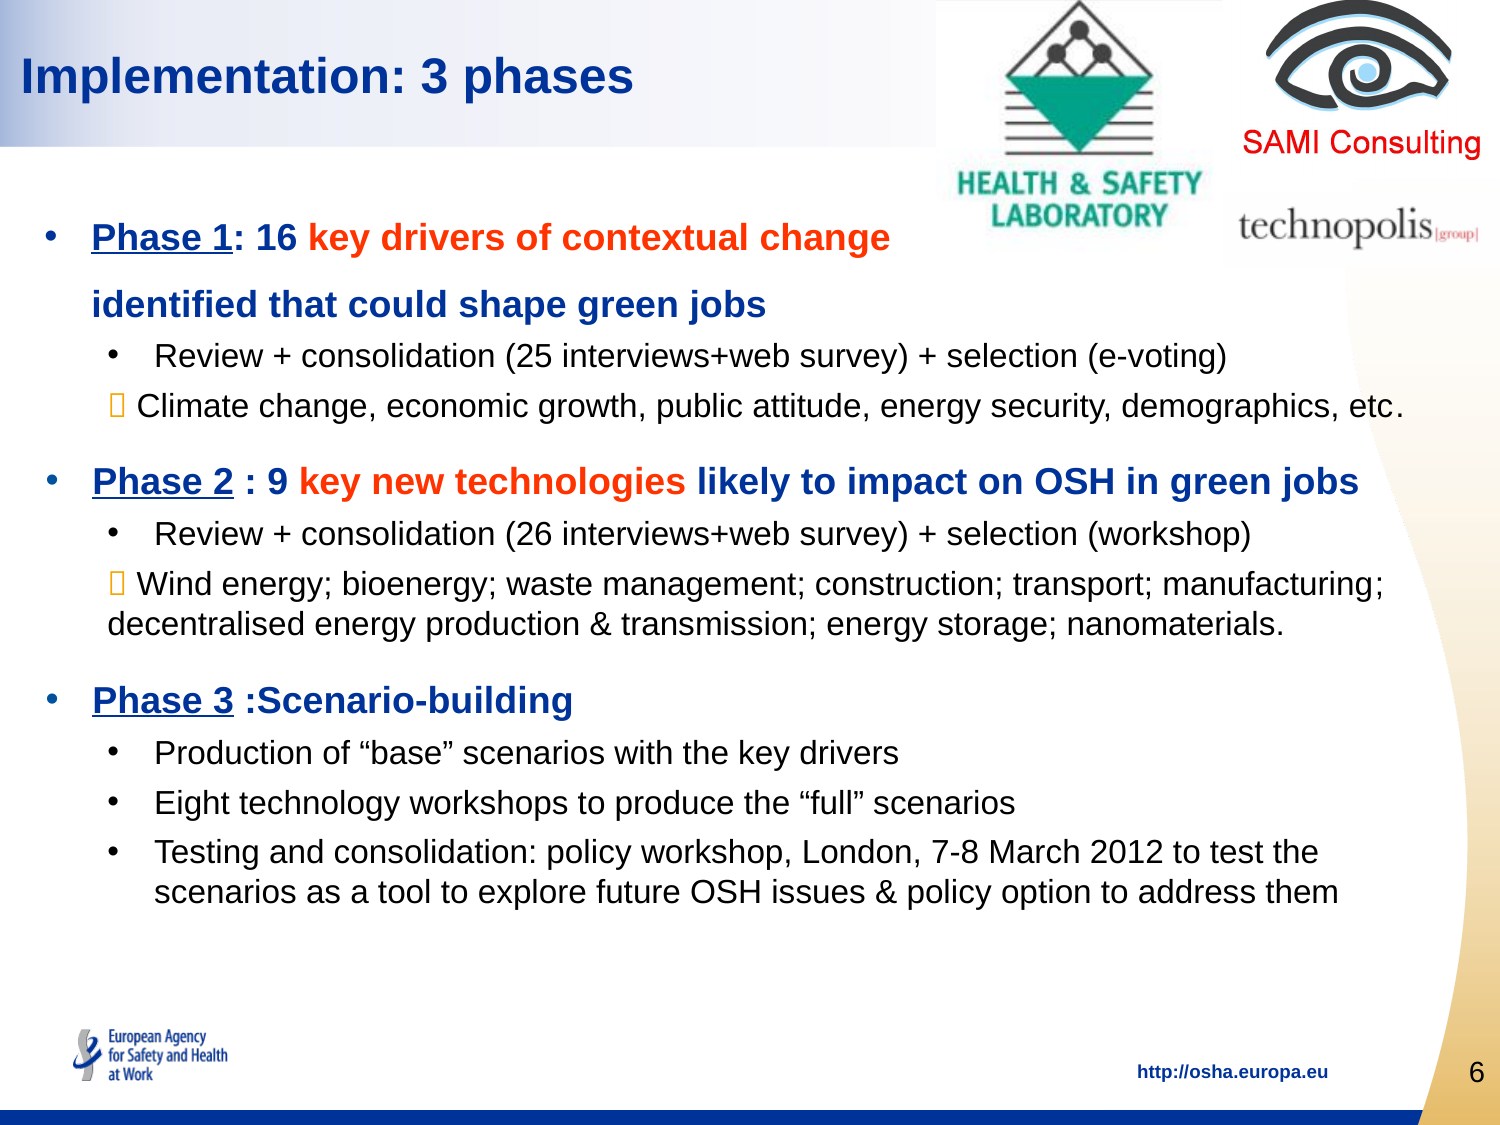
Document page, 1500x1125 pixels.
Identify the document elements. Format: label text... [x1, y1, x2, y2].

picture [0, 0, 1500, 1125]
title Implementation: 3 phases [5, 36, 930, 240]
text_box Review + consolidation (25 interviews+web survey) + selection (e-voting)  Climate change, economic growth, public attitude, energy security, demographics, etc. Phase 2 : 9 key new technologies likely to impact on OSH in green jobs Review + consolidation (26 interviews+web survey) + selection (workshop)  Wind energy; bioenergy; waste management; construction; transport; manufacturing; decentralised energy production & transmission; energy storage; nanomaterials. Phase 3 :Scenario-building Production of “base” scenarios with the key drivers Eight technology workshops to produce the “full” scenarios Testing and consolidation: policy workshop, London, 7-8 March 2012 to test the scenarios as a tool to explore future OSH issues & policy option to address them [30, 326, 1449, 988]
list Phase 1: 16 key drivers of contextual change identified that could shape green jobs [29, 182, 928, 396]
